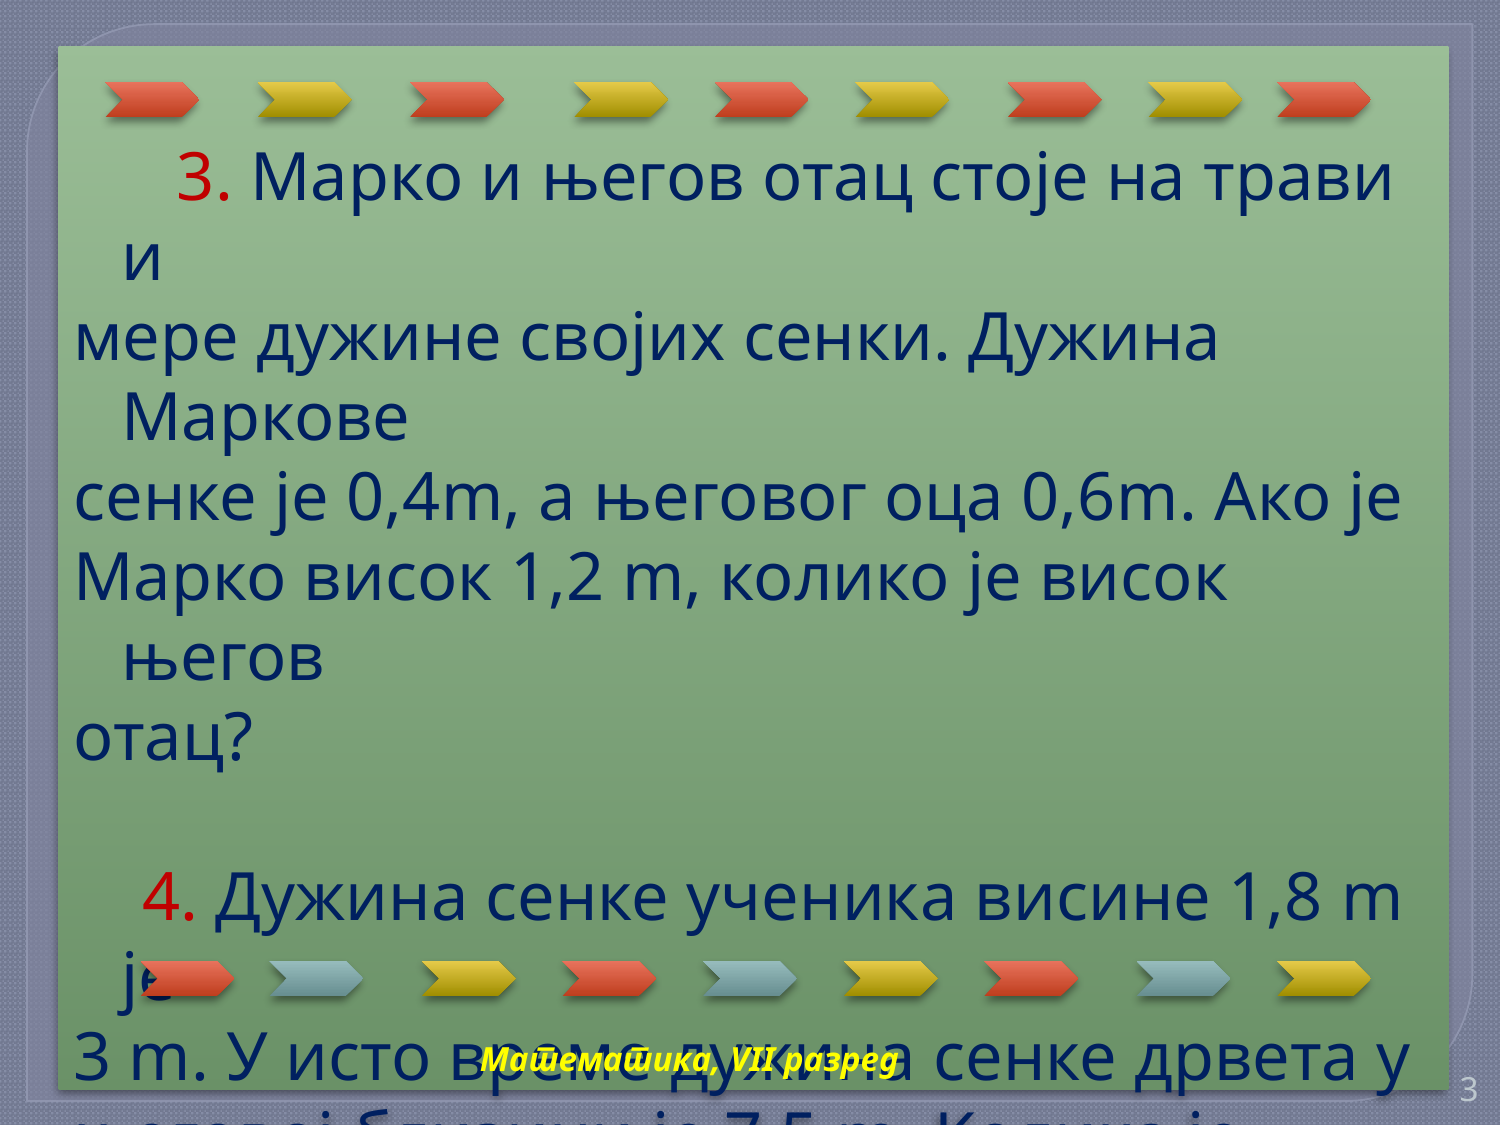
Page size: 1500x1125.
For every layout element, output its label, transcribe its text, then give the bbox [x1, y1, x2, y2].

text_box [843, 960, 938, 997]
text_box [714, 82, 809, 118]
footer Математика, VII разред [222, 1031, 914, 1077]
text_box [1007, 82, 1102, 118]
text_box [421, 960, 516, 997]
text_box [105, 82, 200, 118]
list 3. Марко и његов отац стоје на трави и мере дужине својих сенки. Дужина Маркове сенке је 0,4m, а његовог оца 0,6m. Ако је Марко висок 1,2 m, колико је висок његов отац? 4. Дужина сенке ученика висине 1,8 m је 3 m. У исто време дужина сенке дрвета у његовој близини је 7,5 m. Колика је висина дрвета? [58, 46, 1449, 1090]
text_box [257, 82, 352, 118]
text_box [562, 960, 657, 997]
text_box [410, 82, 504, 118]
text_box [574, 82, 668, 118]
text_box [1277, 960, 1372, 997]
slide_number 3 [1417, 1068, 1494, 1114]
text_box [1148, 82, 1243, 118]
text_box [703, 960, 797, 997]
text_box [269, 960, 364, 997]
text_box [140, 960, 235, 997]
text_box [1277, 82, 1372, 118]
text_box [855, 82, 950, 118]
text_box [1136, 960, 1231, 997]
text_box [984, 960, 1079, 997]
